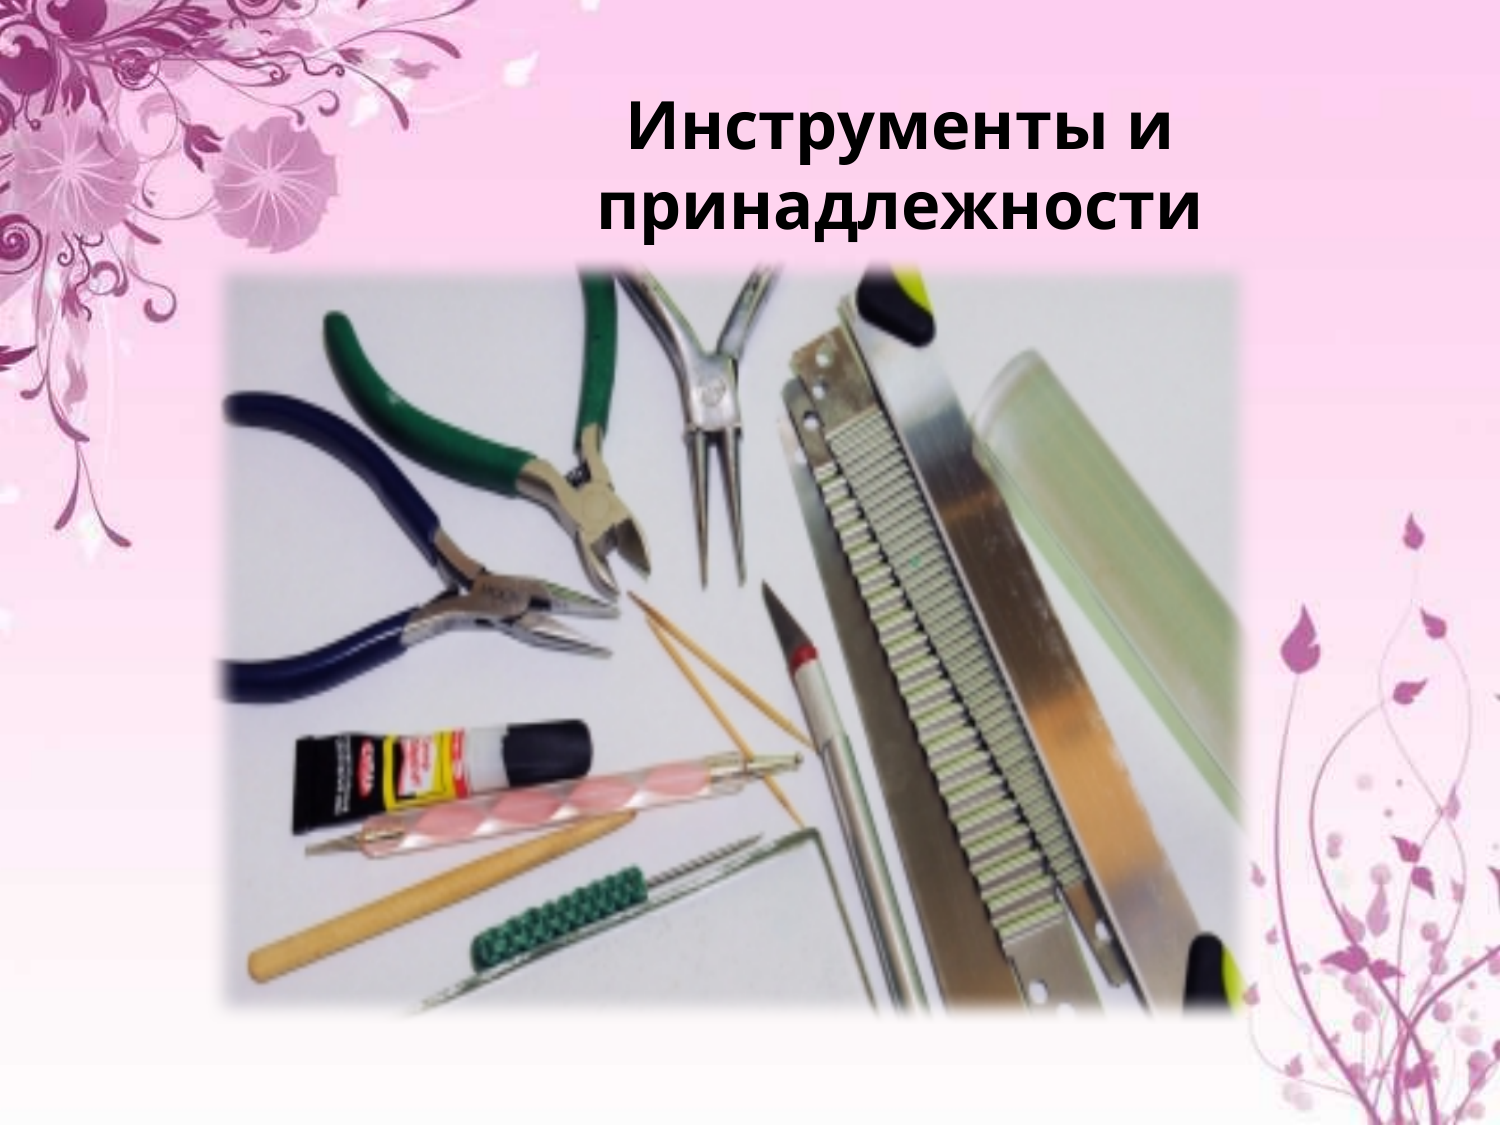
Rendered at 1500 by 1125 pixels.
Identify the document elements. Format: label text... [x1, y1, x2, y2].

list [206, 255, 1259, 1024]
title Инструменты и принадлежности [375, 93, 1425, 233]
picture [0, 0, 1500, 1125]
